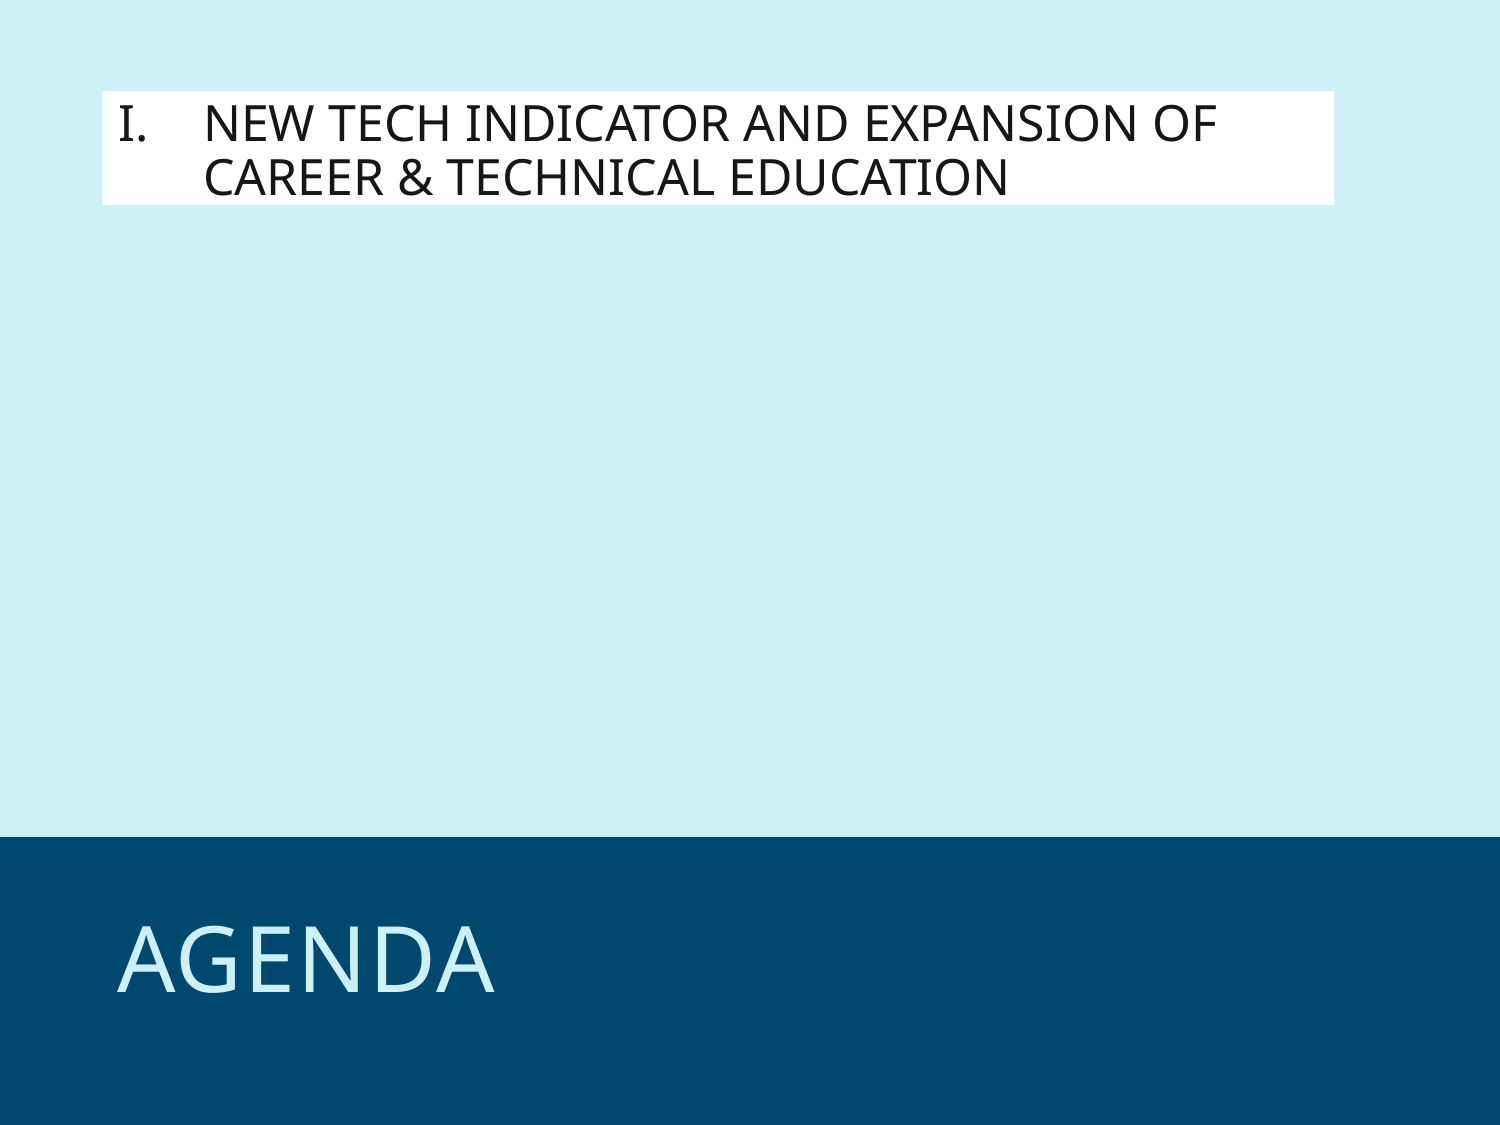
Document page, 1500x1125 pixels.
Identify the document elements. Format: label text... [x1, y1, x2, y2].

list NEW TECH INDICATOR AND EXPANSION OF CAREER & TECHNICAL EDUCATION [103, 91, 1398, 818]
title aGENDA [102, 852, 1397, 1021]
